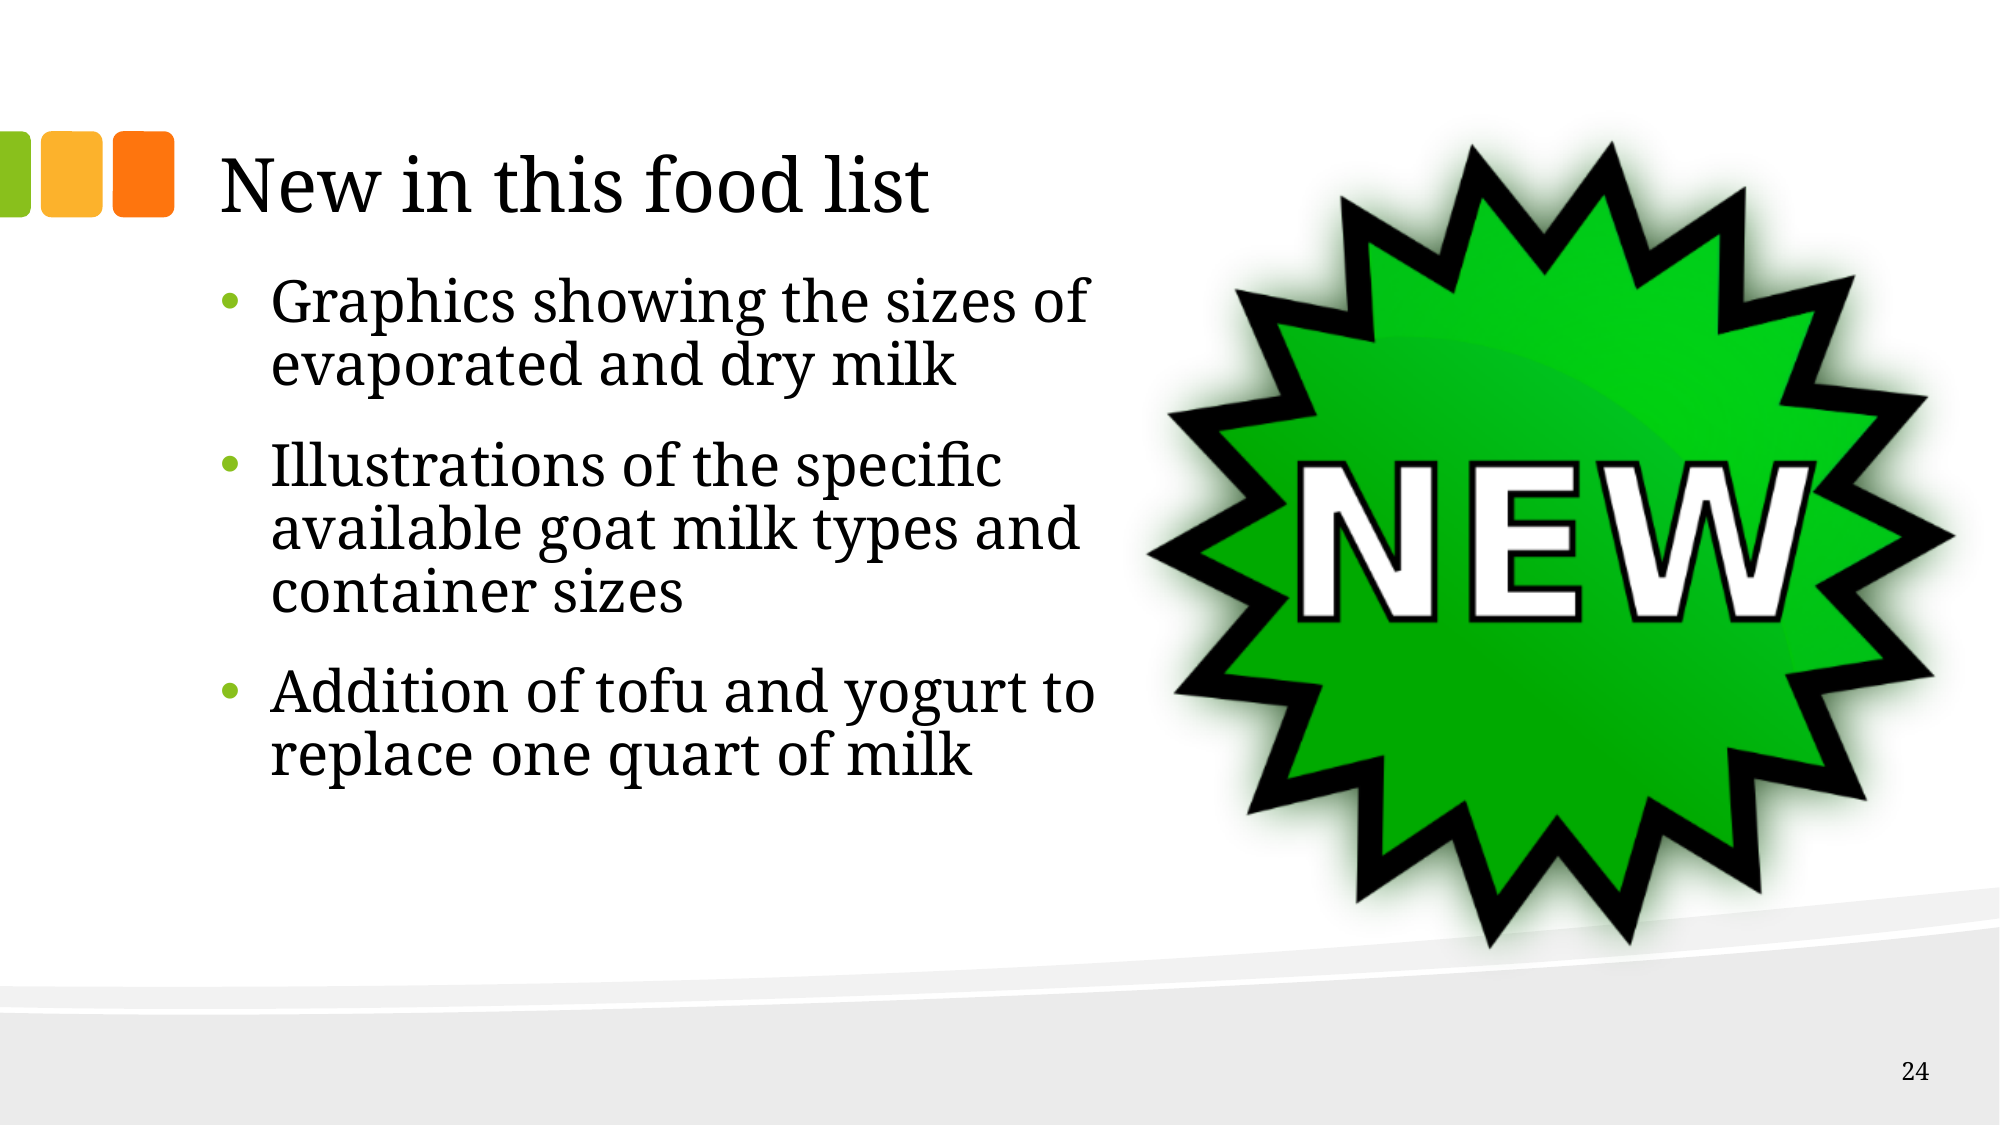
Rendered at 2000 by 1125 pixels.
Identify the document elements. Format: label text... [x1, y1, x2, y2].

picture [1105, 99, 2000, 996]
list Graphics showing the sizes of evaporated and dry milk Illustrations of the specific available goat milk types and container sizes Addition of tofu and yogurt to replace one quart of milk [199, 262, 1200, 1013]
title New in this food list [199, 24, 1800, 238]
slide_number 24 [1816, 1057, 1950, 1088]
